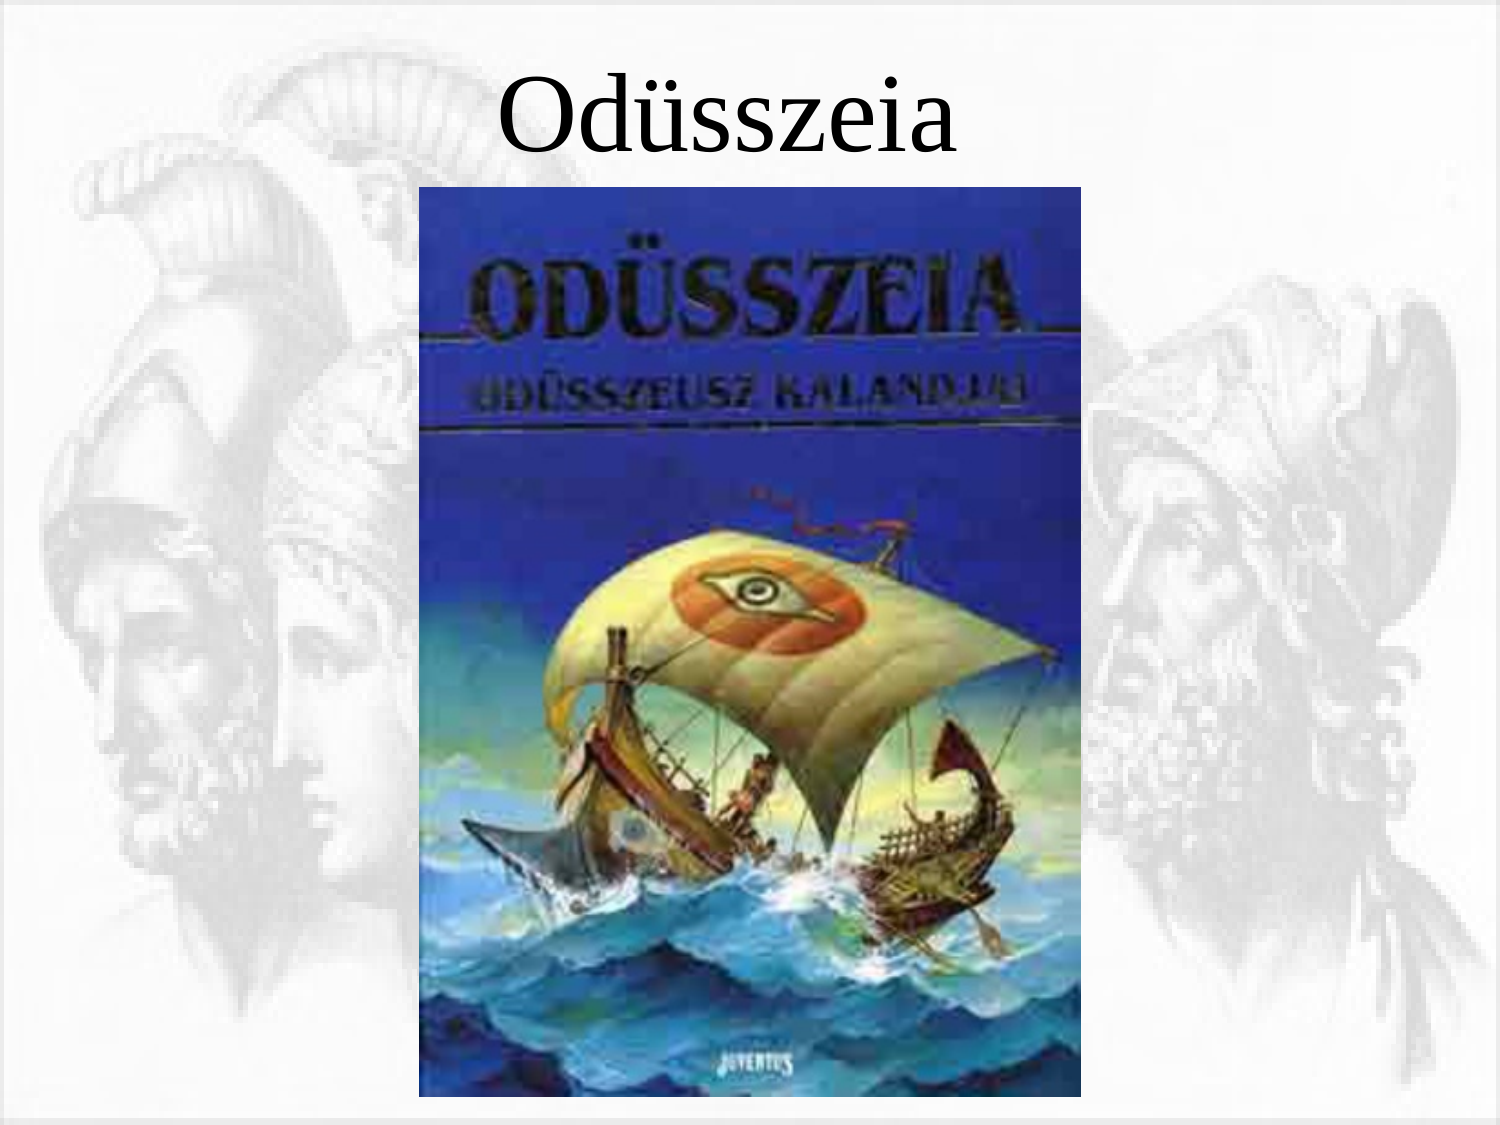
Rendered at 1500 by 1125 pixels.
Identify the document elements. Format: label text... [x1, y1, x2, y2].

picture [418, 187, 1081, 1097]
list Odüsszeia [29, 30, 1425, 1094]
